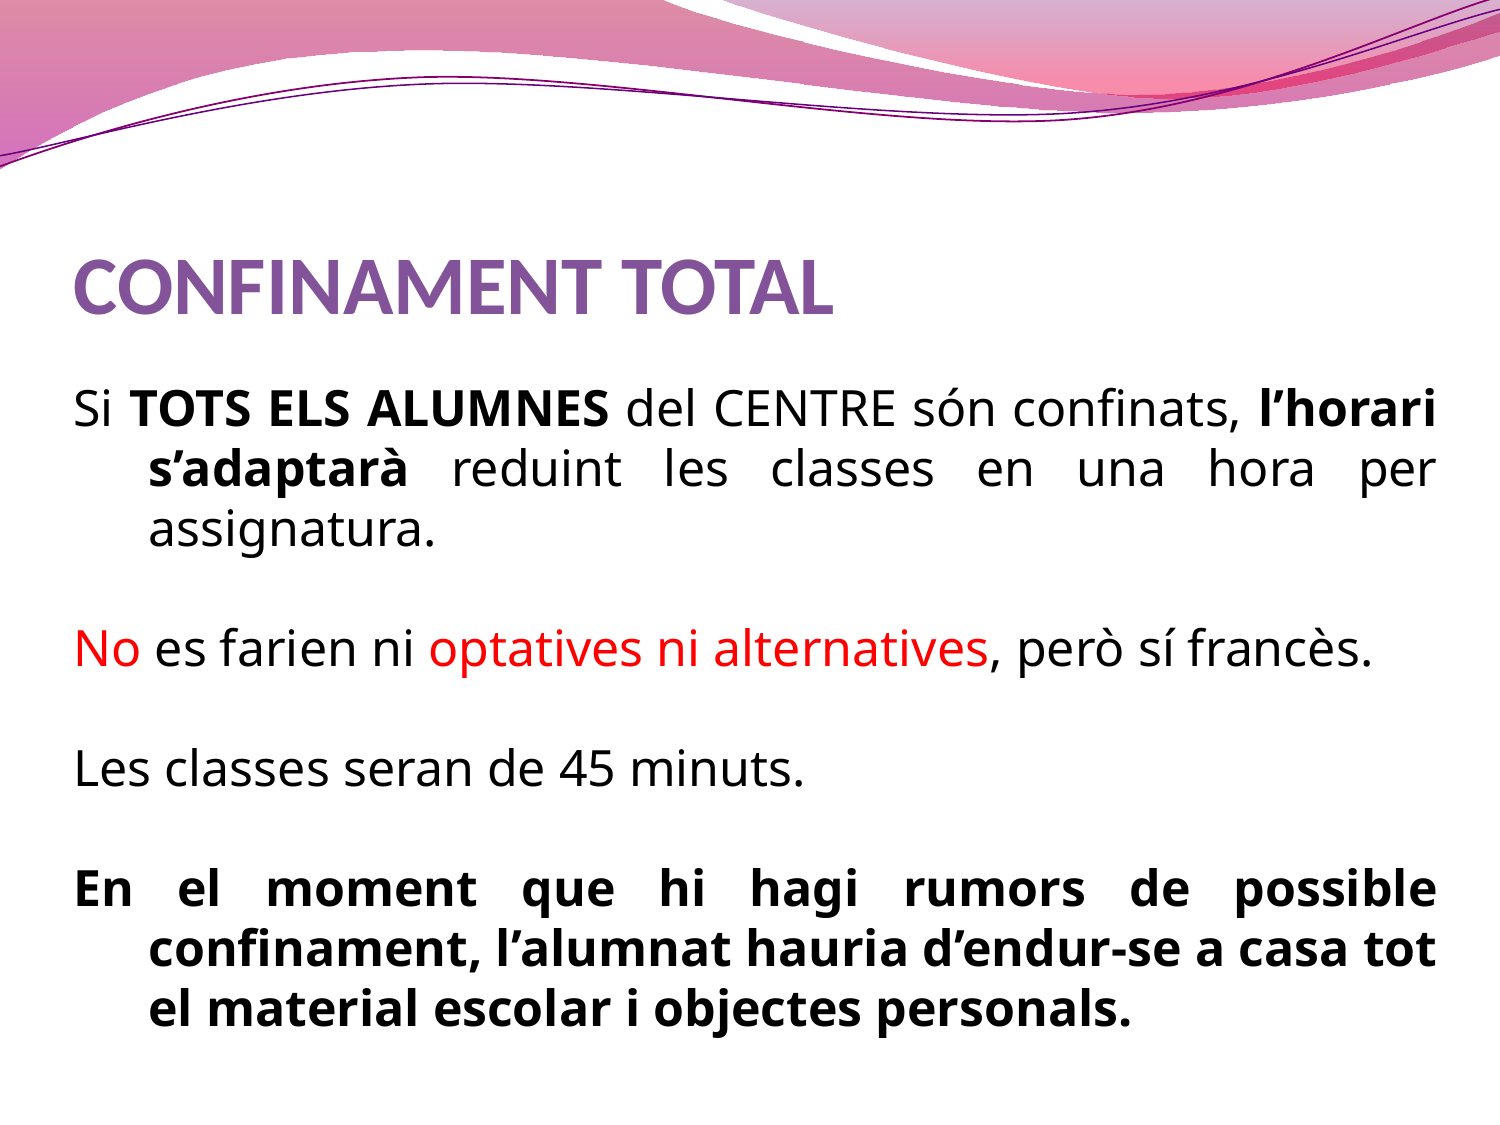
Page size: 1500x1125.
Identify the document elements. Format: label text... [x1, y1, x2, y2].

text_box CONFINAMENT TOTAL Si TOTS ELS ALUMNES del CENTRE són confinats, l’horari s’adaptarà reduint ​les classes en una hora per assignatura​. No es farien ni optatives ni alternatives​, però sí francès. Les classes ​seran de 45 minuts. En el moment que hi hagi rumors de possible confinament, l’alumnat hauria d’endur-se a casa tot el material escolar i objectes personals. [58, 223, 1453, 1044]
